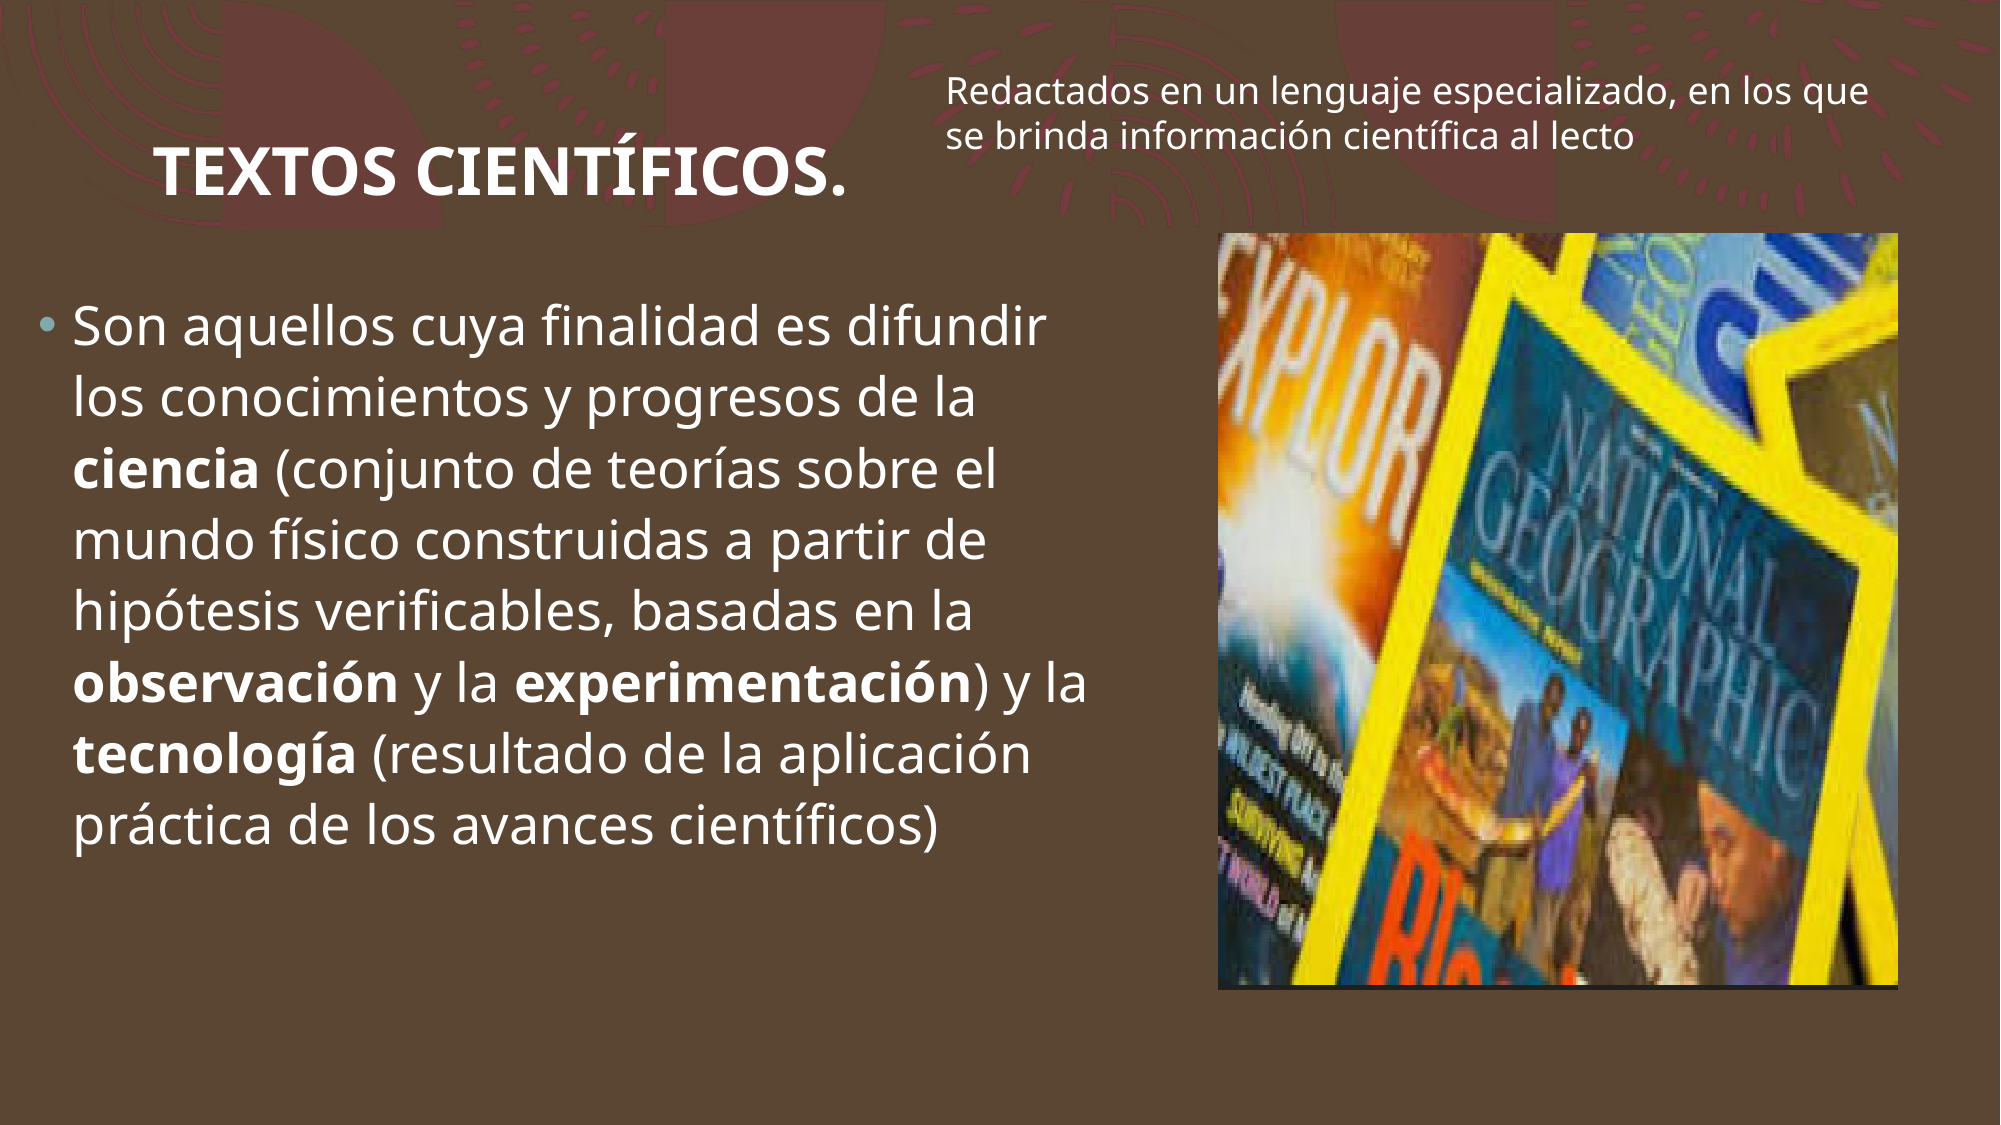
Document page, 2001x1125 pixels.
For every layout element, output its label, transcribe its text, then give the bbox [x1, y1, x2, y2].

picture [1218, 233, 1898, 990]
title TEXTOS CIENTÍFICOS. [137, 60, 1863, 278]
text_box Redactados en un lenguaje especializado, en los que se brinda información científica al lecto [930, 59, 1931, 210]
list Son aquellos cuya finalidad es difundir los conocimientos y progresos de la ciencia (conjunto de teorías sobre el mundo físico construidas a partir de hipótesis verificables, basadas en la observación y la experimentación) y la tecnología (resultado de la aplicación práctica de los avances científicos) [22, 277, 1135, 966]
